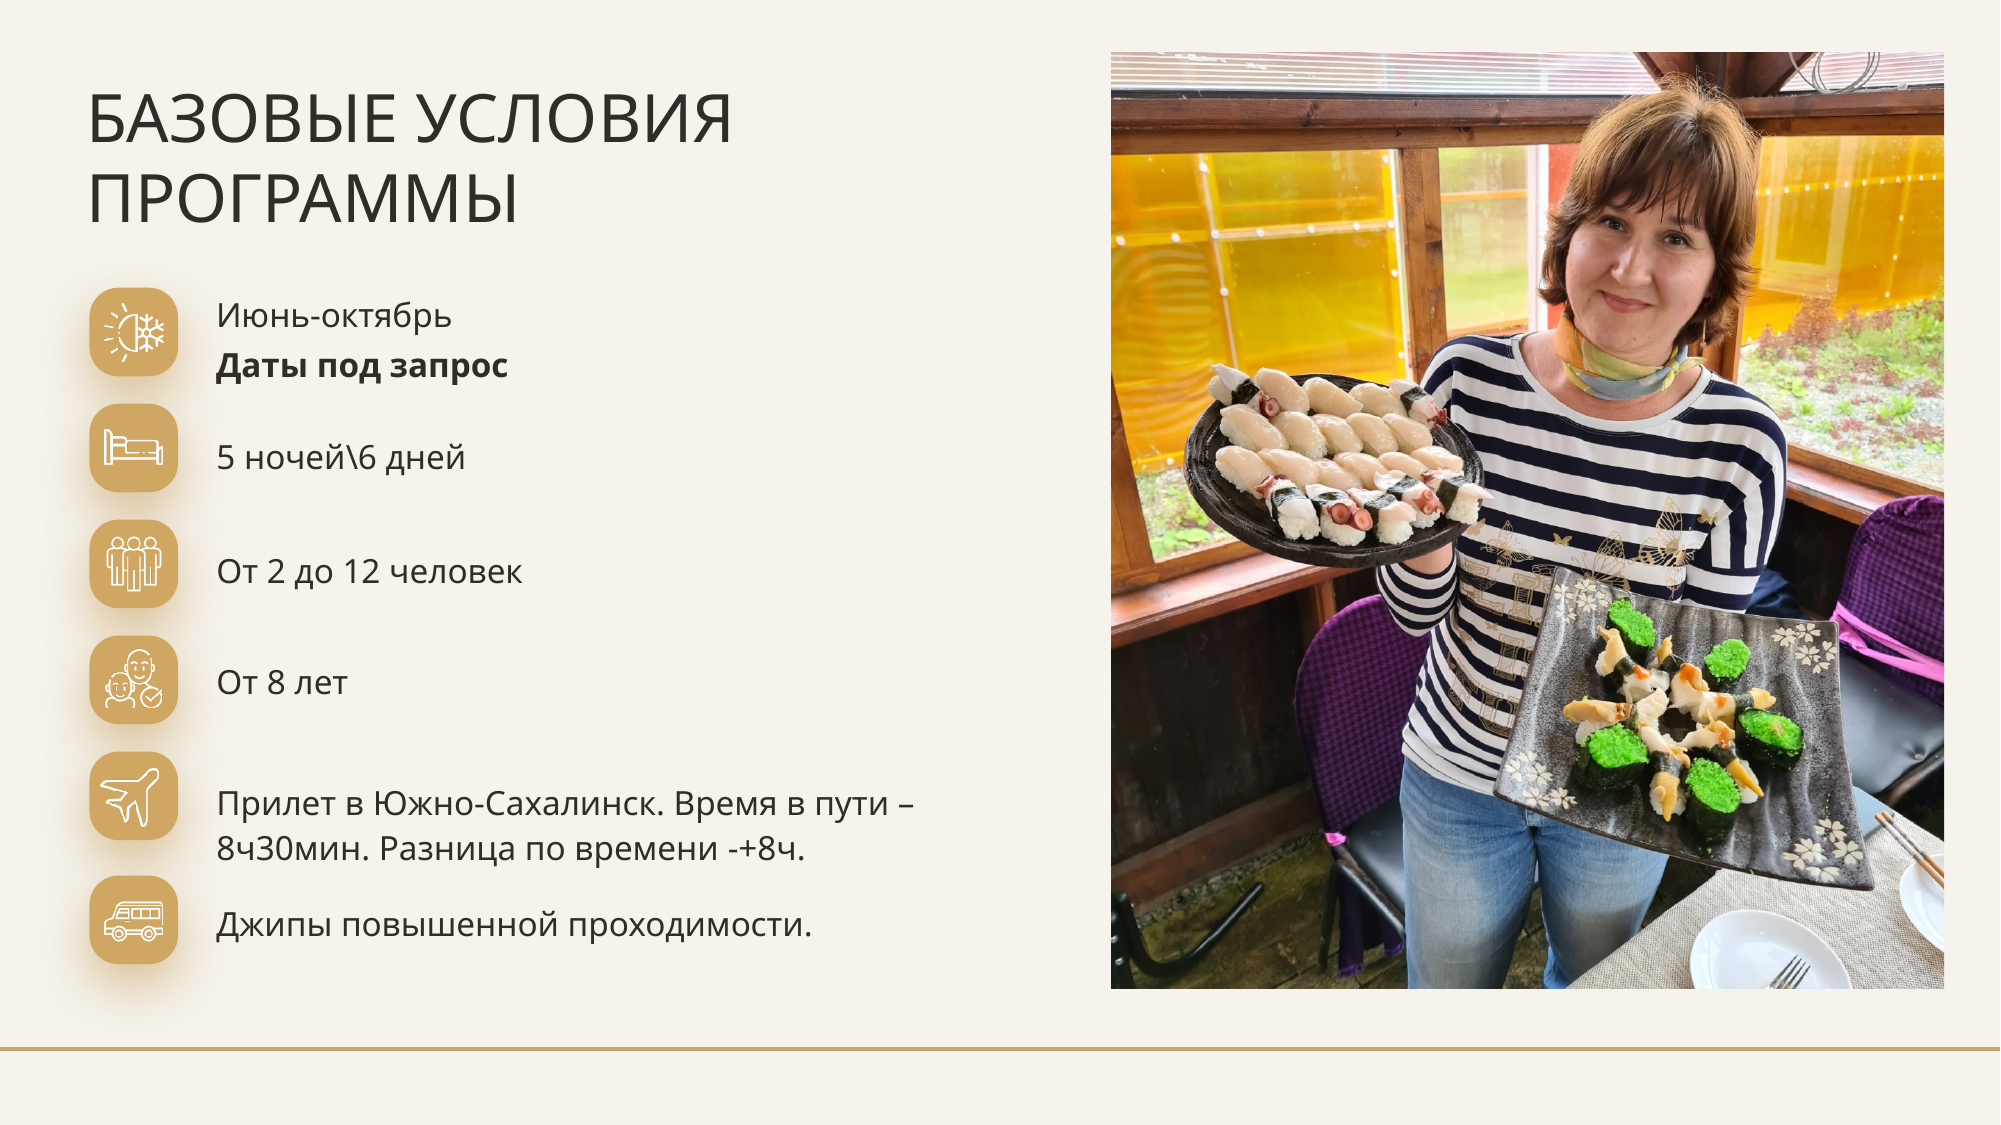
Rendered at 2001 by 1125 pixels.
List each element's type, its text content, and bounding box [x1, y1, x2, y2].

picture [1111, 52, 1945, 989]
picture [104, 303, 164, 362]
picture [104, 417, 163, 476]
list 5 ночей\6 дней [201, 424, 1017, 480]
picture [104, 649, 163, 708]
list Джипы повышенной проходимости. [201, 891, 1017, 947]
list Даты под запрос [201, 332, 1016, 388]
list Июнь-октябрь [201, 282, 1016, 332]
picture [104, 534, 163, 593]
list От 8 лет [201, 649, 1017, 705]
list Прилет в Южно-Сахалинск. Время в пути – 8ч30мин. Разница по времени -+8ч. [201, 770, 1017, 875]
list От 2 до 12 человек [201, 538, 1017, 593]
picture [104, 891, 163, 951]
title БАЗОВЫЕ УСЛОВИЯ ПРОГРАММЫ [71, 67, 1017, 244]
picture [100, 768, 159, 827]
